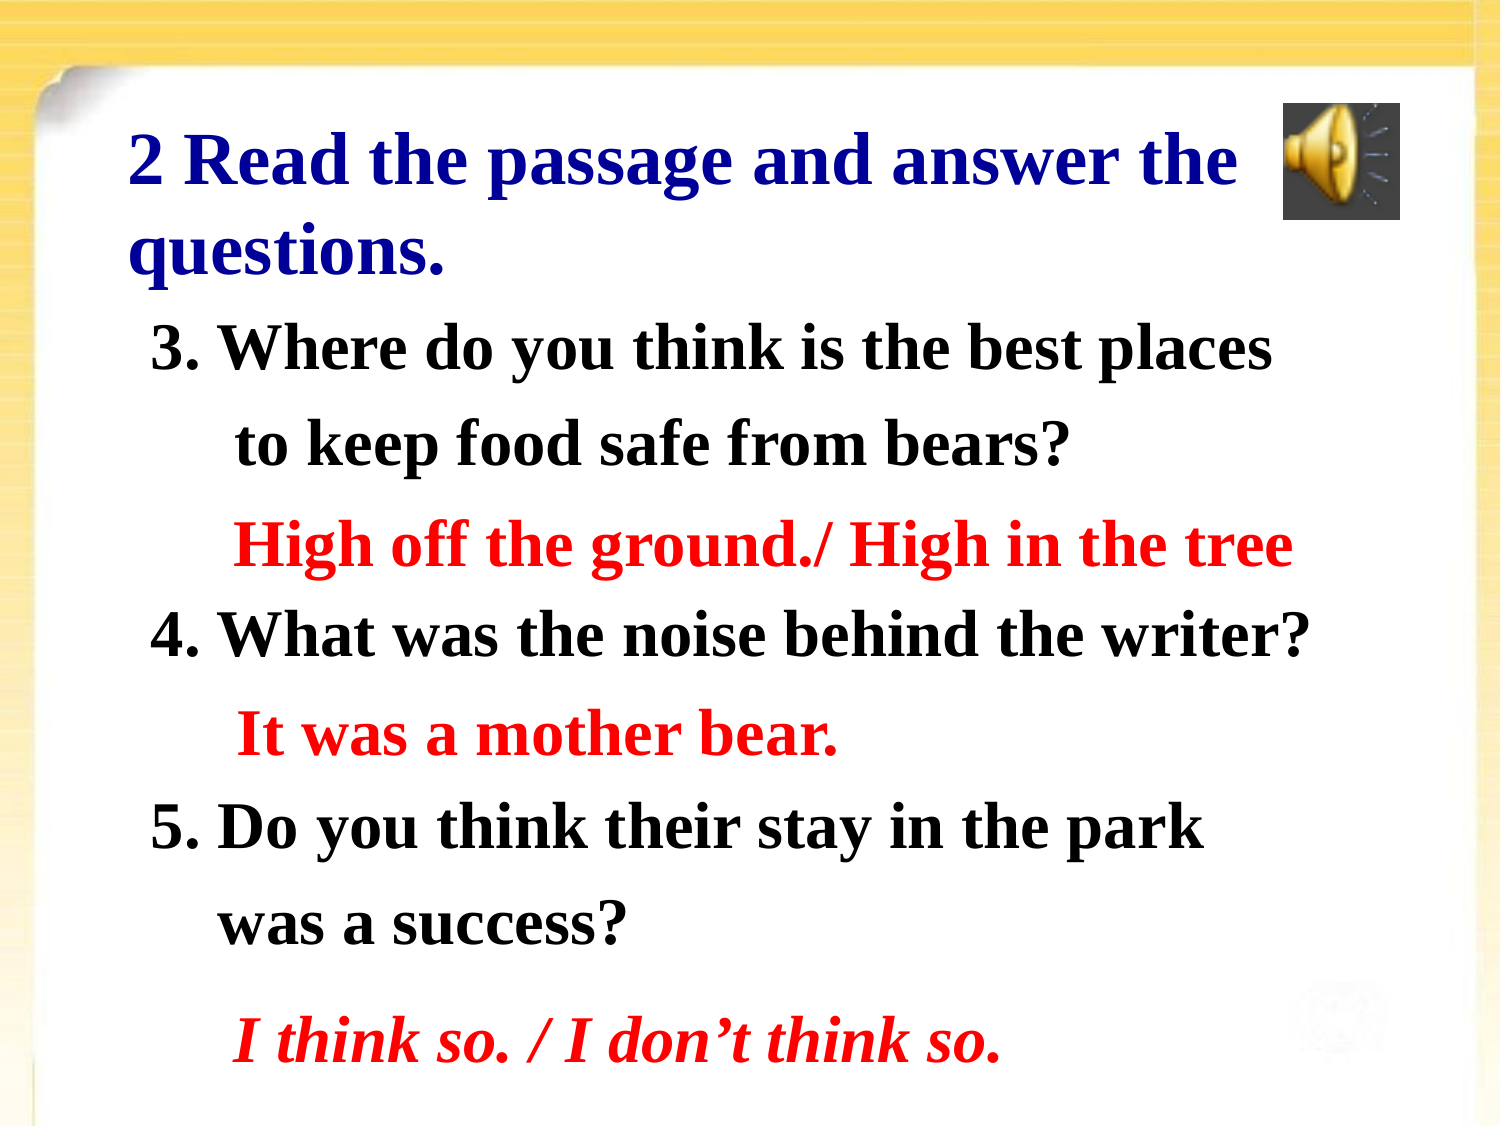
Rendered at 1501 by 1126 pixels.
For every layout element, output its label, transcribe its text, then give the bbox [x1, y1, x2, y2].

text_box I think so. / I don’t think so. [218, 987, 1021, 1083]
picture [0, 0, 1501, 1126]
text_box It was a mother bear. [221, 680, 872, 776]
text_box High off the ground./ High in the tree [218, 491, 1328, 587]
text_box 3. Where do you think is the best places to keep food safe from bears? 4. What was the noise behind the writer? 5. Do you think their stay in the park was a success? [135, 279, 1337, 966]
text_box 2 Read the passage and answer the questions. [112, 101, 1341, 297]
